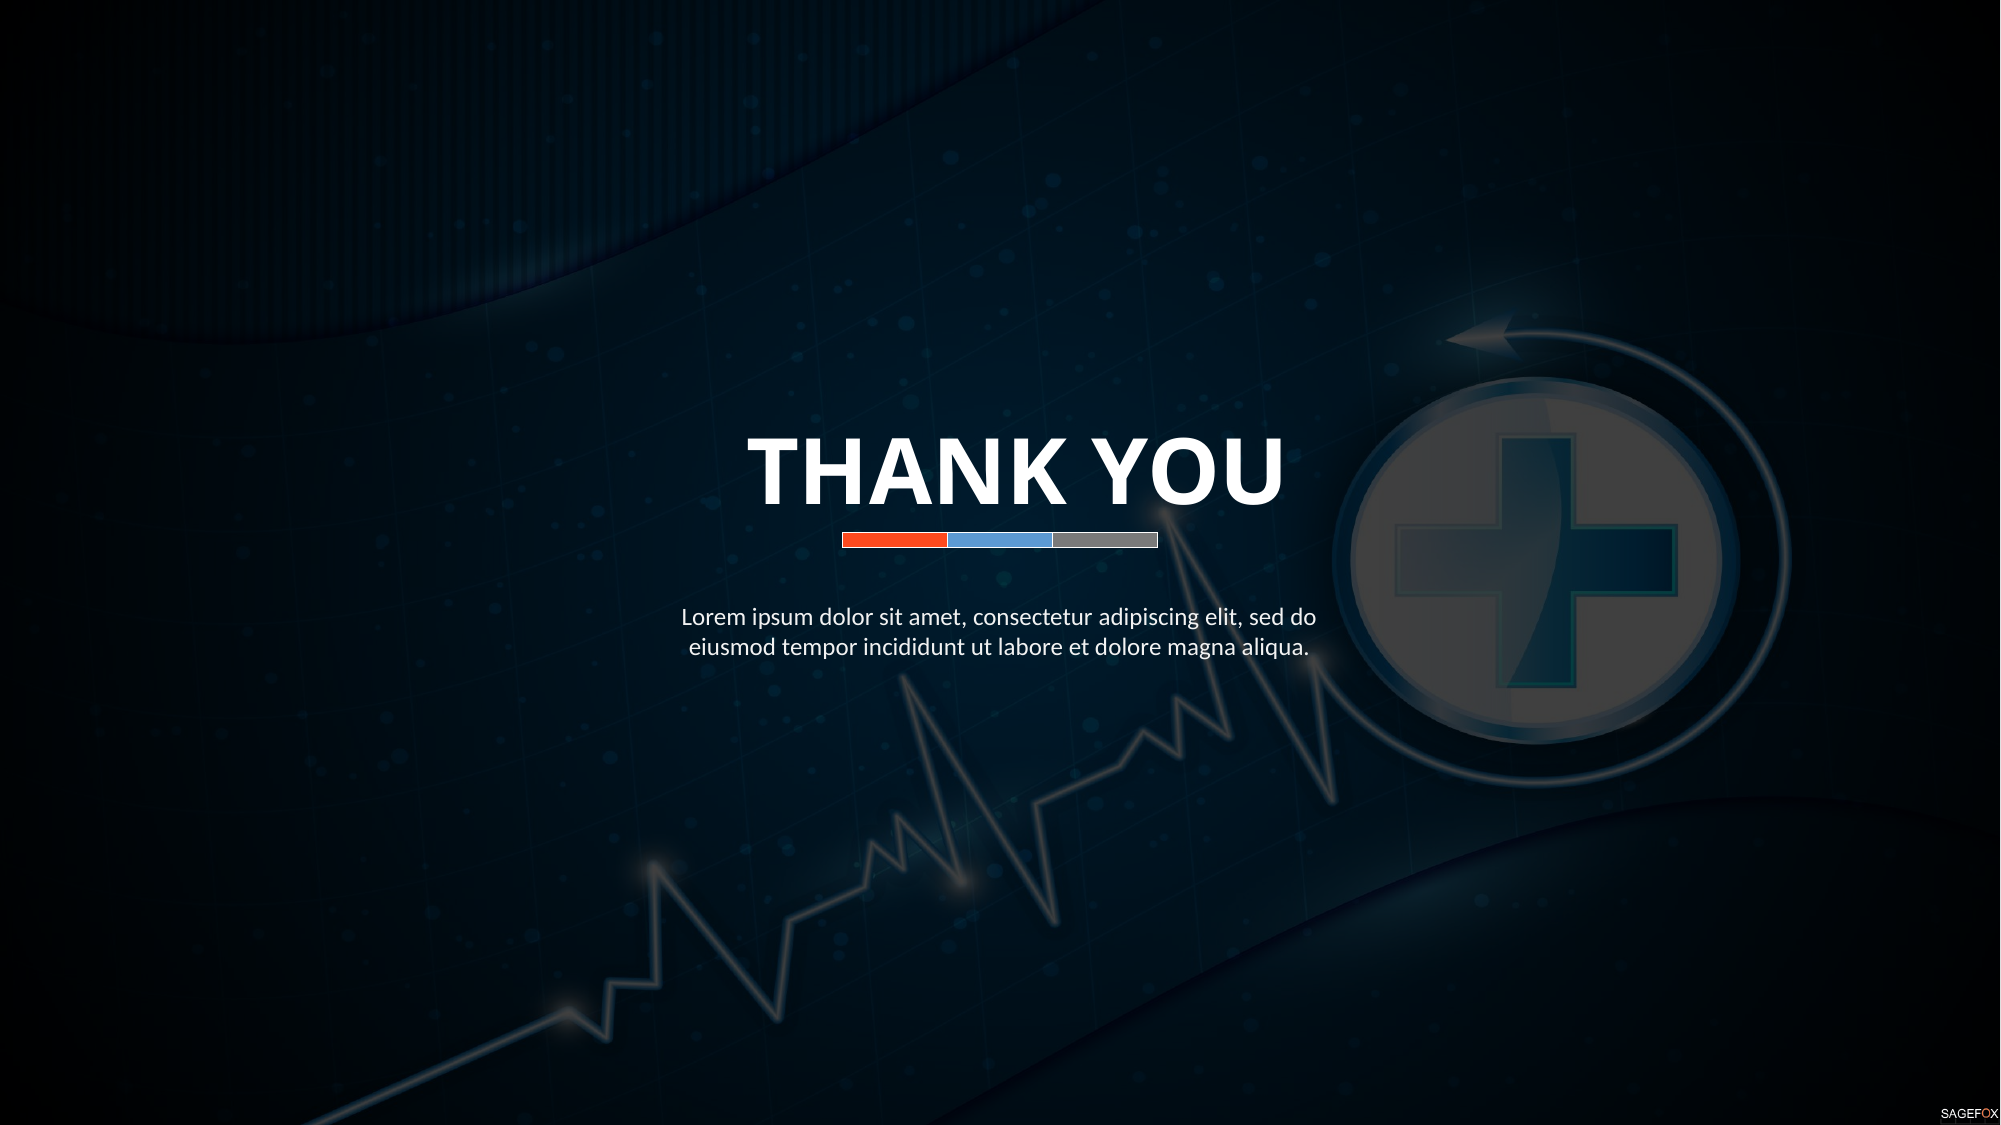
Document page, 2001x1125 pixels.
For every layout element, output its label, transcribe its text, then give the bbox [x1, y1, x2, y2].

picture [0, 0, 2001, 1125]
text_box THANK YOU [565, 405, 1470, 531]
text_box Lorem ipsum dolor sit amet, consectetur adipiscing elit, sed do eiusmod tempor incididunt ut labore et dolore magna aliqua. [660, 593, 1340, 668]
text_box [842, 532, 1158, 548]
